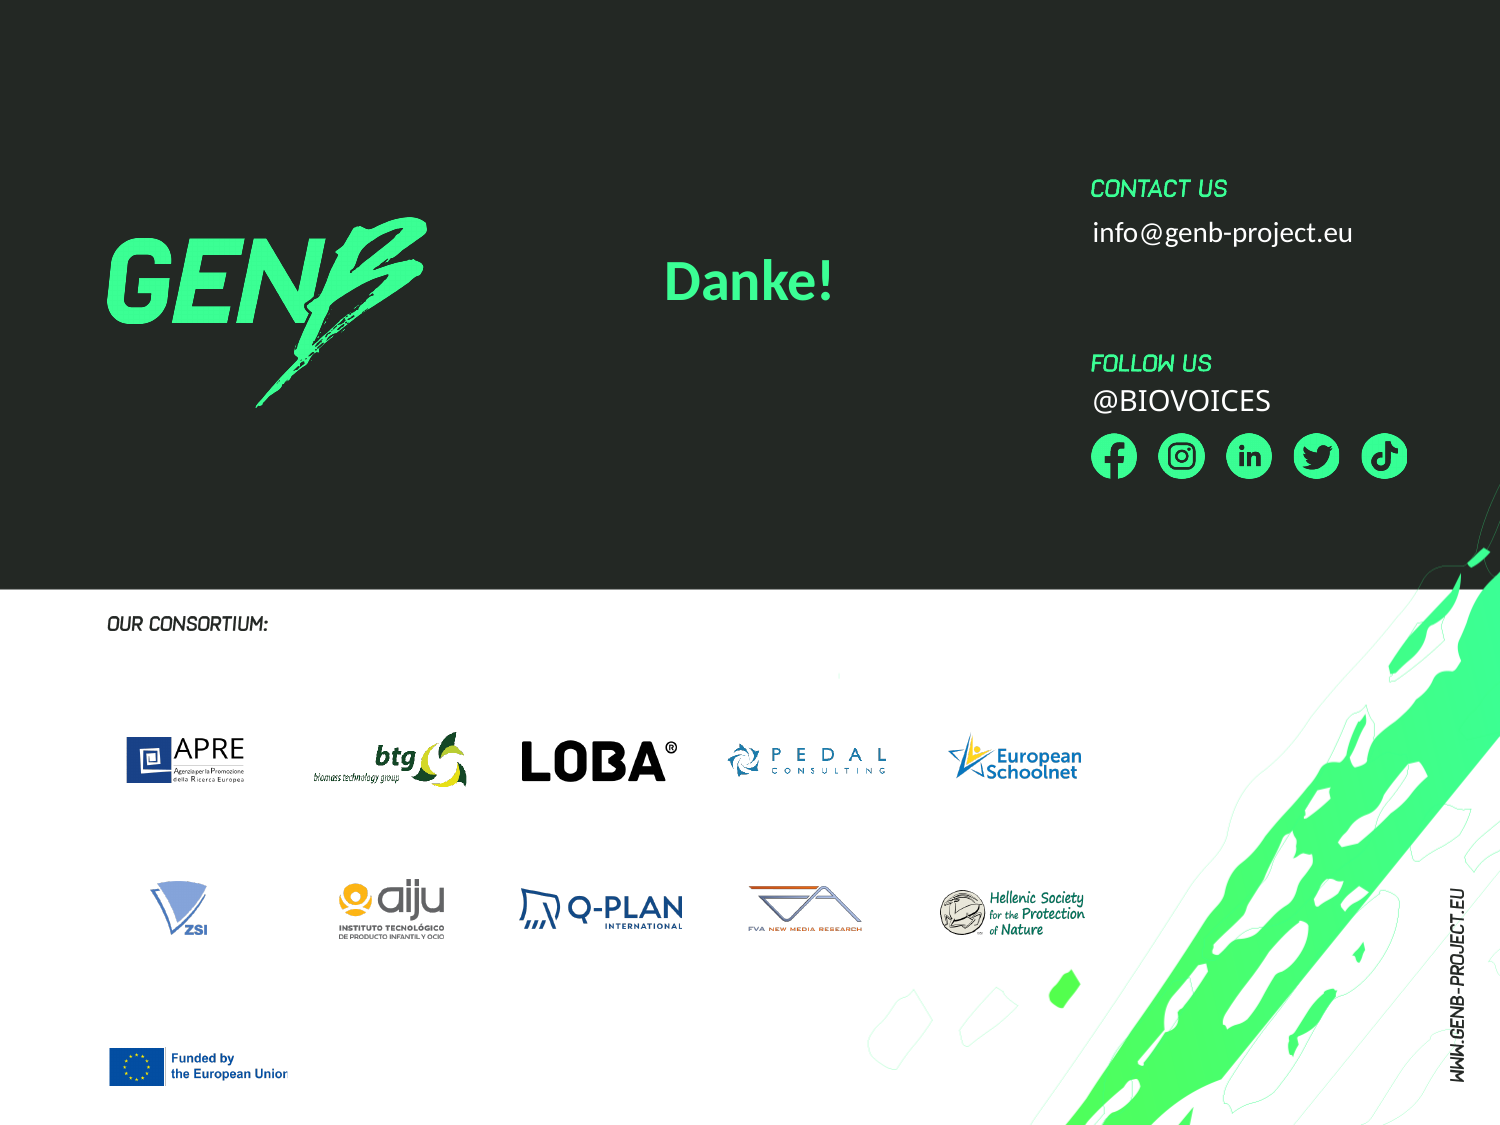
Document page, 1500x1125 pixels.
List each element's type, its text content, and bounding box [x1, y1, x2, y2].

list Danke!​ [513, 234, 987, 351]
picture [0, 0, 1500, 1125]
